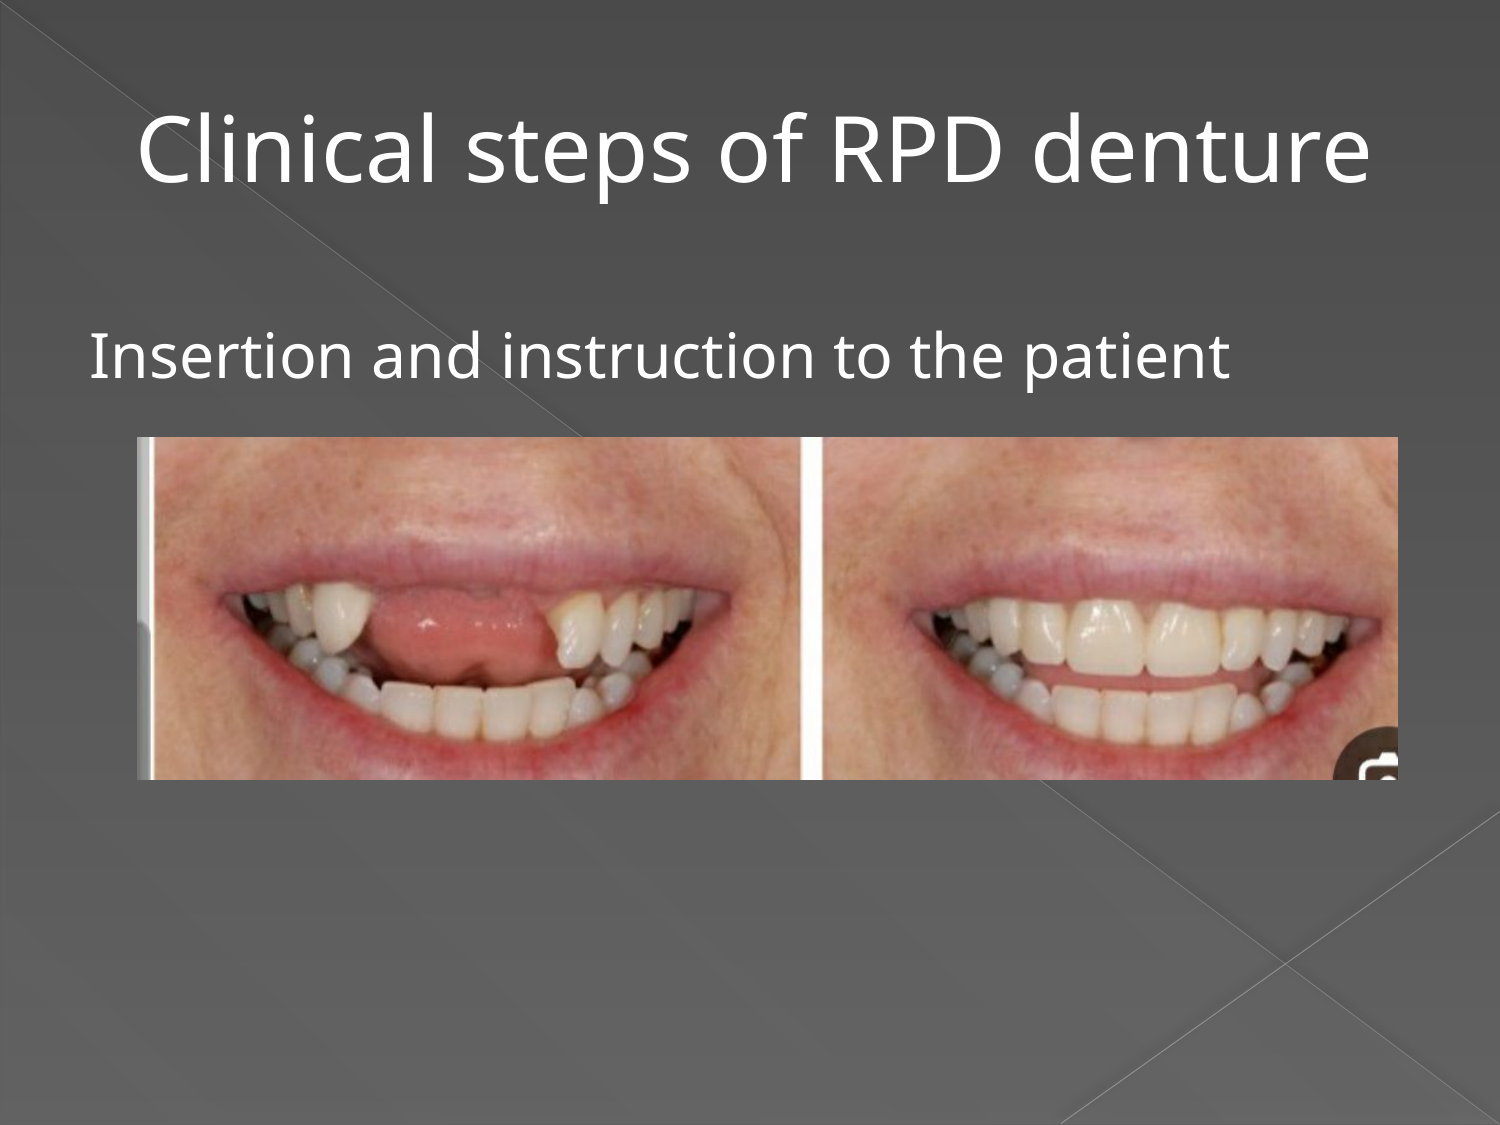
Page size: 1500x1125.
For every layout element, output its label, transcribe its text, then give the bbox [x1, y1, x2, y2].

text_box Instruction the patient [1402, 524, 1413, 630]
list Insertion and instruction to the patient [75, 308, 1425, 1059]
picture [137, 437, 1398, 781]
text_box Clinical steps of RPD denture [117, 24, 1393, 267]
